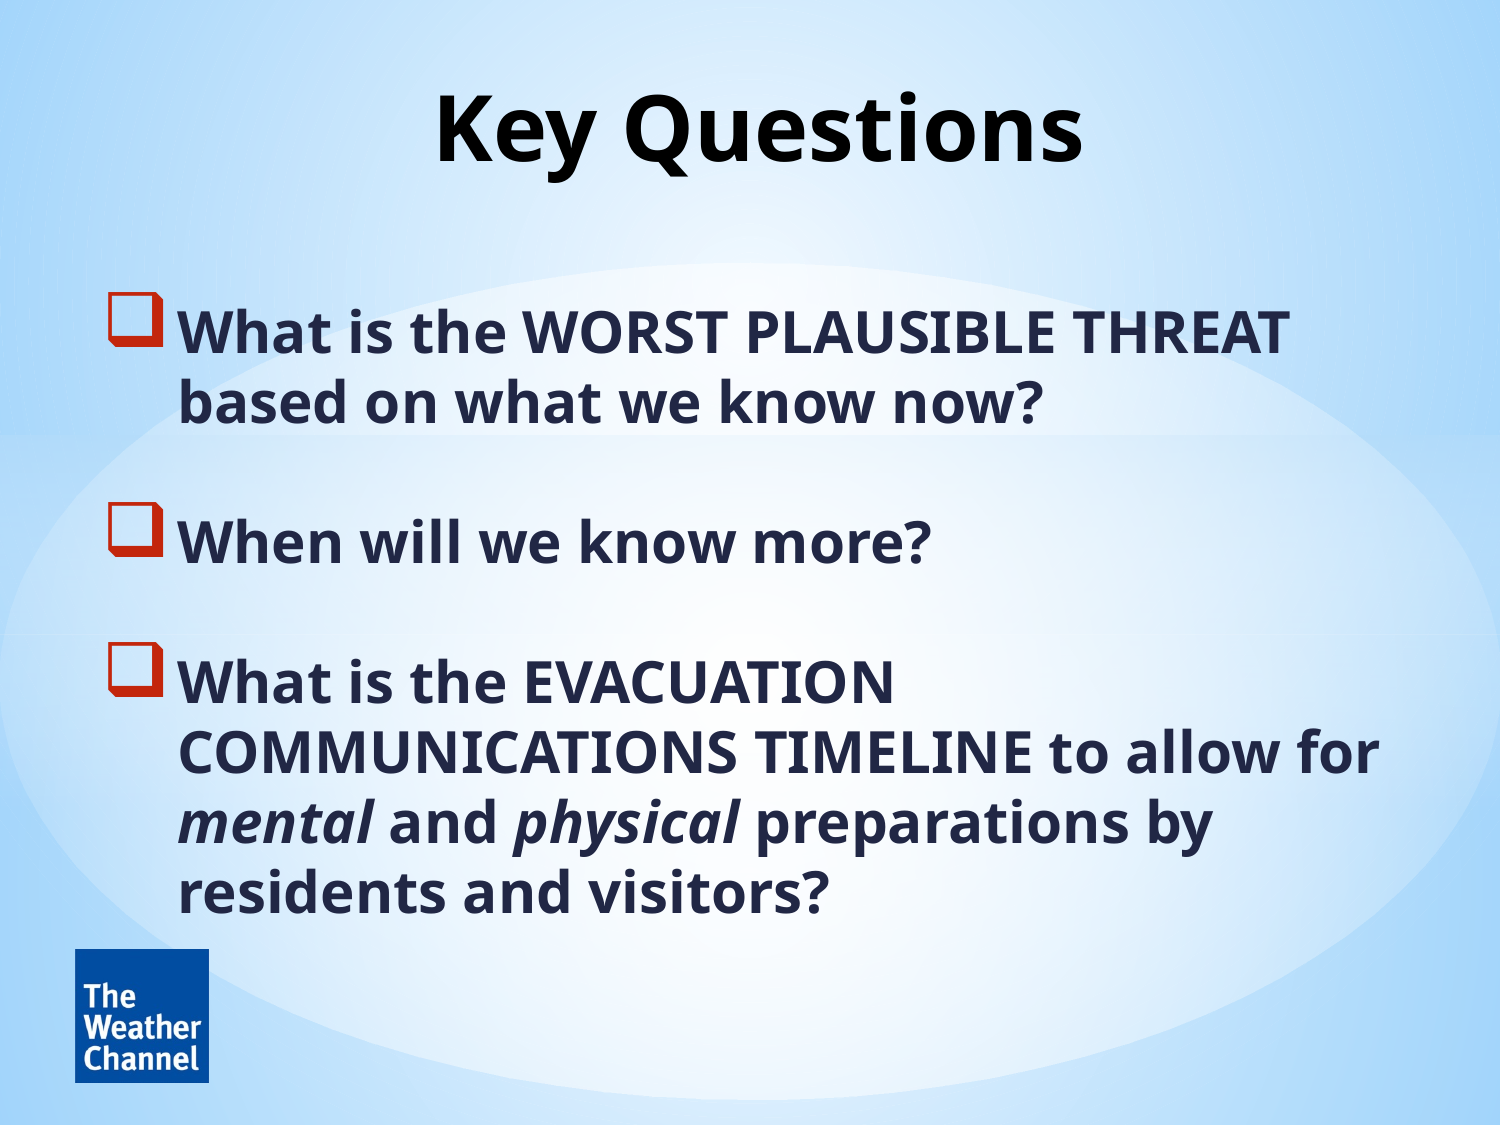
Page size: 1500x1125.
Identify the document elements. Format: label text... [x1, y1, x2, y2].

title Key Questions [62, 62, 1425, 225]
subtitle What is the WORST PLAUSIBLE THREAT based on what we know now? When will we know more? What is the EVACUATION COMMUNICATIONS TIMELINE to allow for mental and physical preparations by residents and visitors? [87, 287, 1438, 913]
picture [74, 949, 209, 1084]
